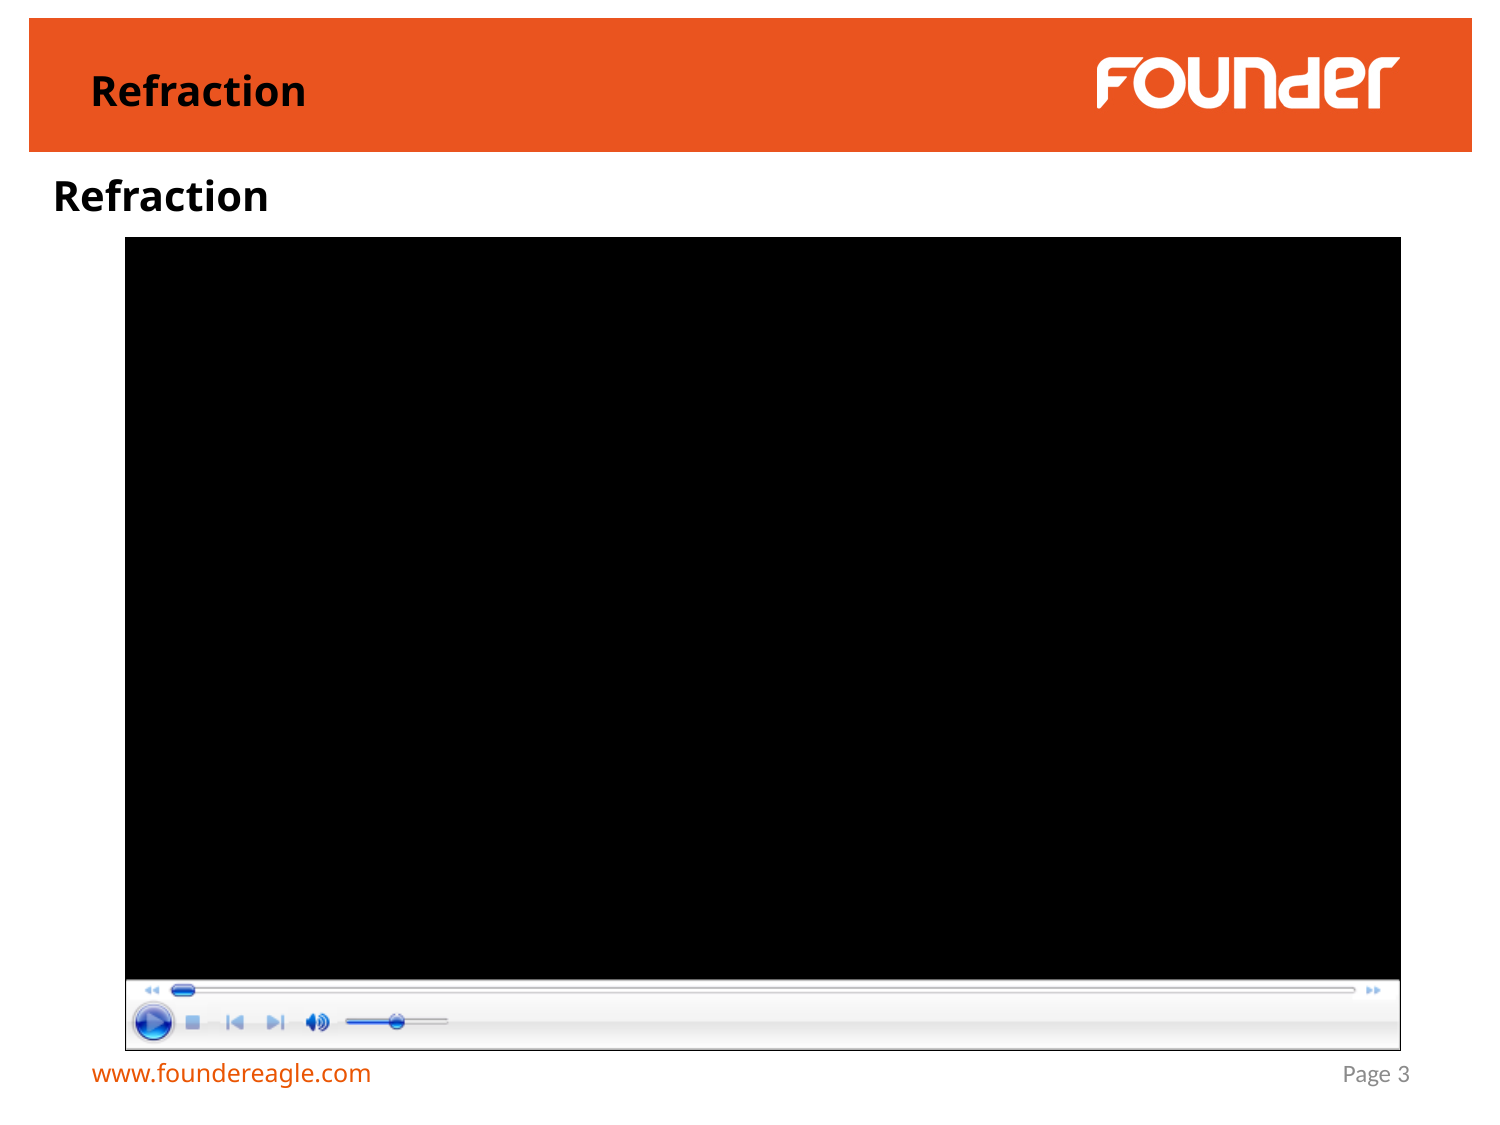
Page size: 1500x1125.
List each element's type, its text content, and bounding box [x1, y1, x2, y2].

picture [126, 238, 1400, 1050]
picture [29, 18, 1472, 152]
text_box Refraction [37, 162, 1300, 250]
footer www.foundereagle.com [76, 1042, 552, 1103]
title Refraction [74, 30, 1163, 150]
slide_number Page 3 [1074, 1042, 1425, 1103]
